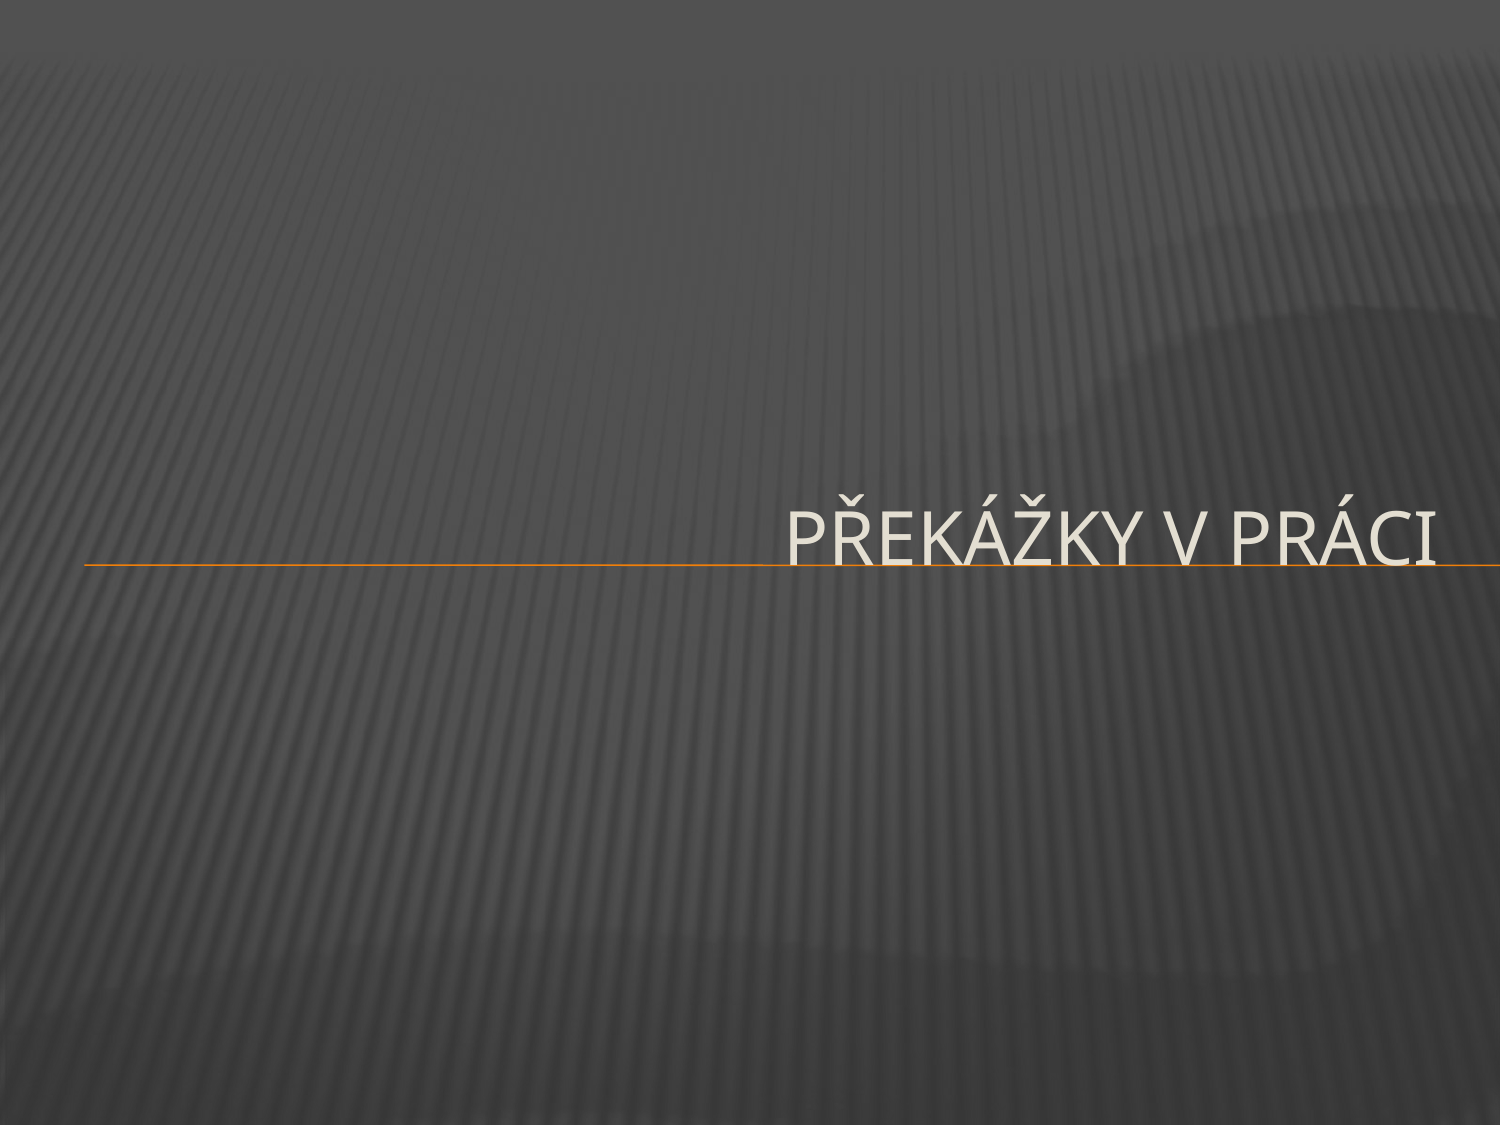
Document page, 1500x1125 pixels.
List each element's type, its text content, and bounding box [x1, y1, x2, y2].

title Překážky v práci [29, 483, 1455, 678]
